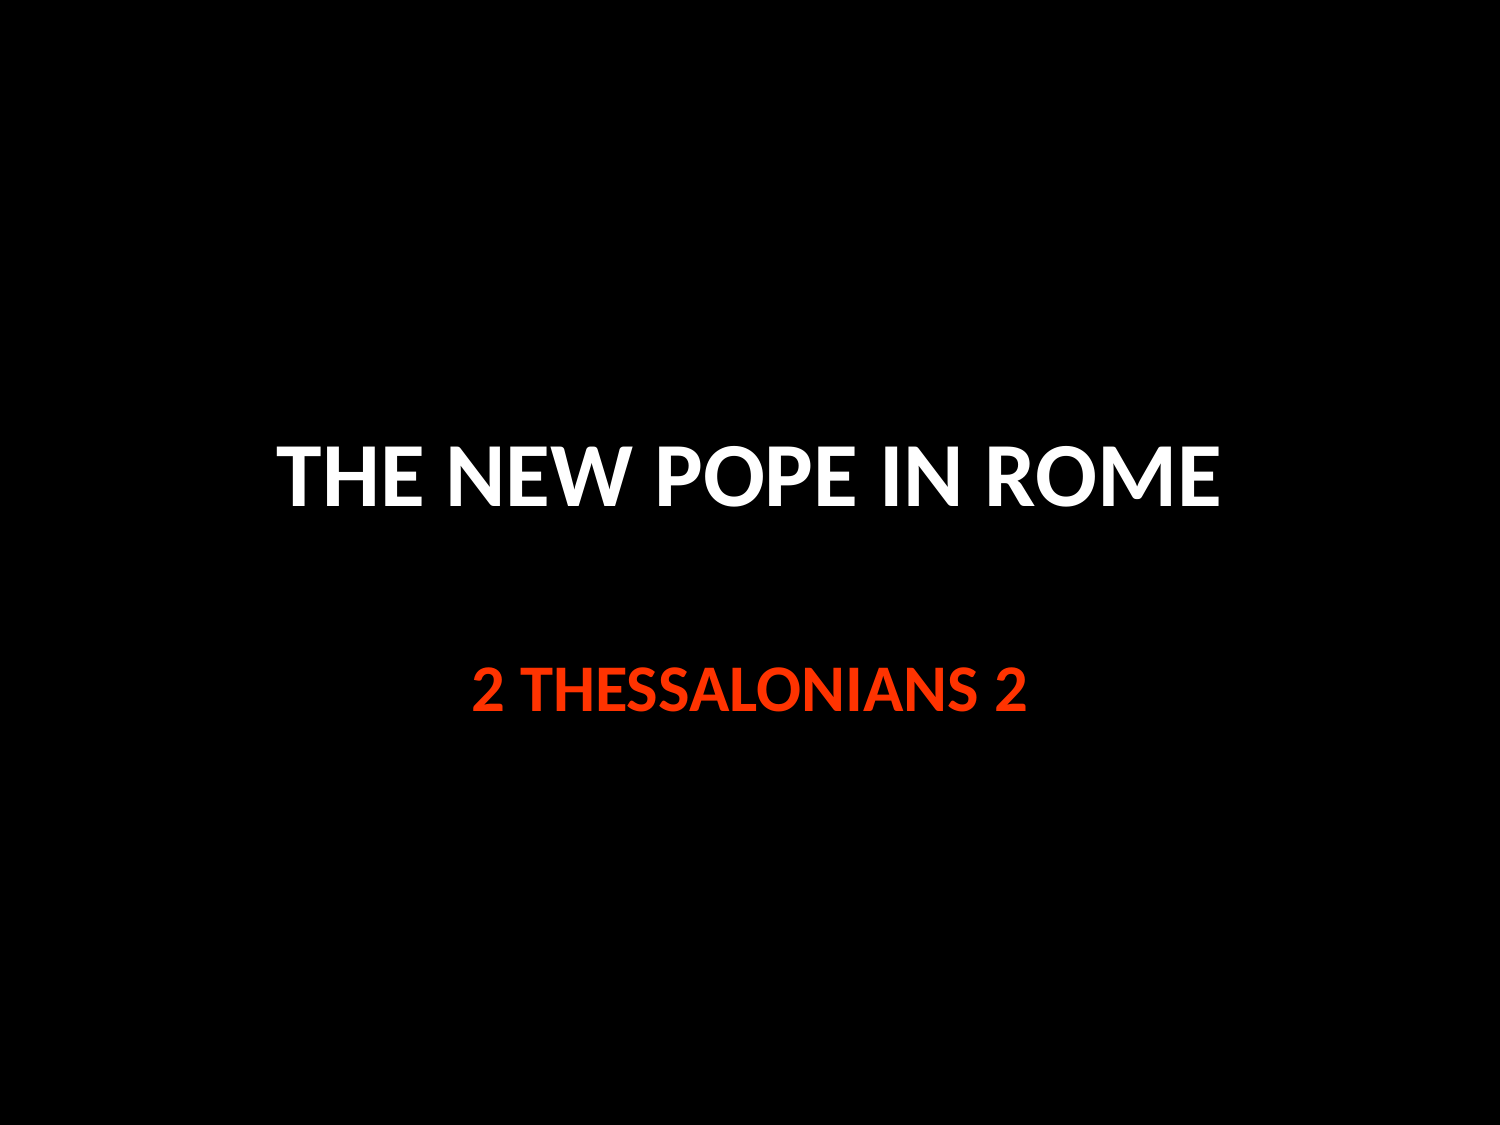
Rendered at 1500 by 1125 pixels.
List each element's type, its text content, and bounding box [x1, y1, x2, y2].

title THE NEW POPE IN ROME [112, 349, 1388, 591]
subtitle 2 THESSALONIANS 2 [225, 637, 1275, 925]
